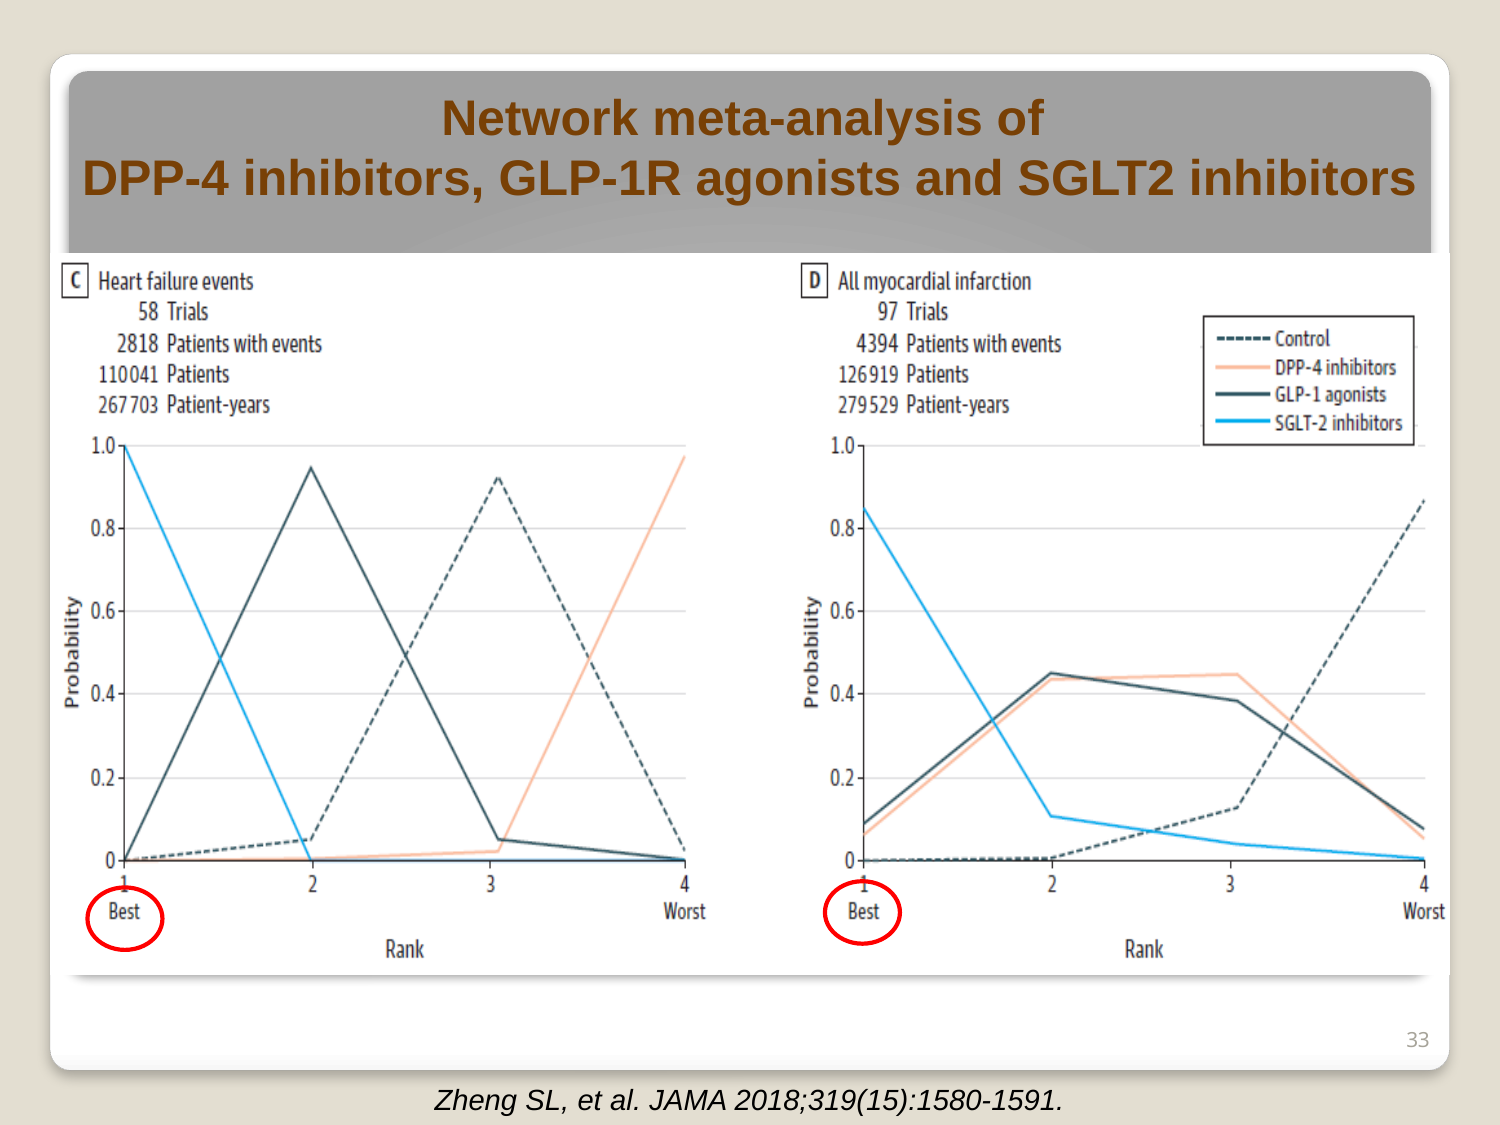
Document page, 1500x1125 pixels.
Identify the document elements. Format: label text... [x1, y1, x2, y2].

text_box Zheng SL, et al. JAMA 2018;319(15):1580-1591. [0, 1073, 1500, 1124]
slide_number 33 [1369, 1002, 1445, 1063]
title Network meta-analysis of DPP-4 inhibitors, GLP-1R agonists and SGLT2 inhibitors [62, 75, 1438, 213]
picture [49, 253, 1451, 976]
